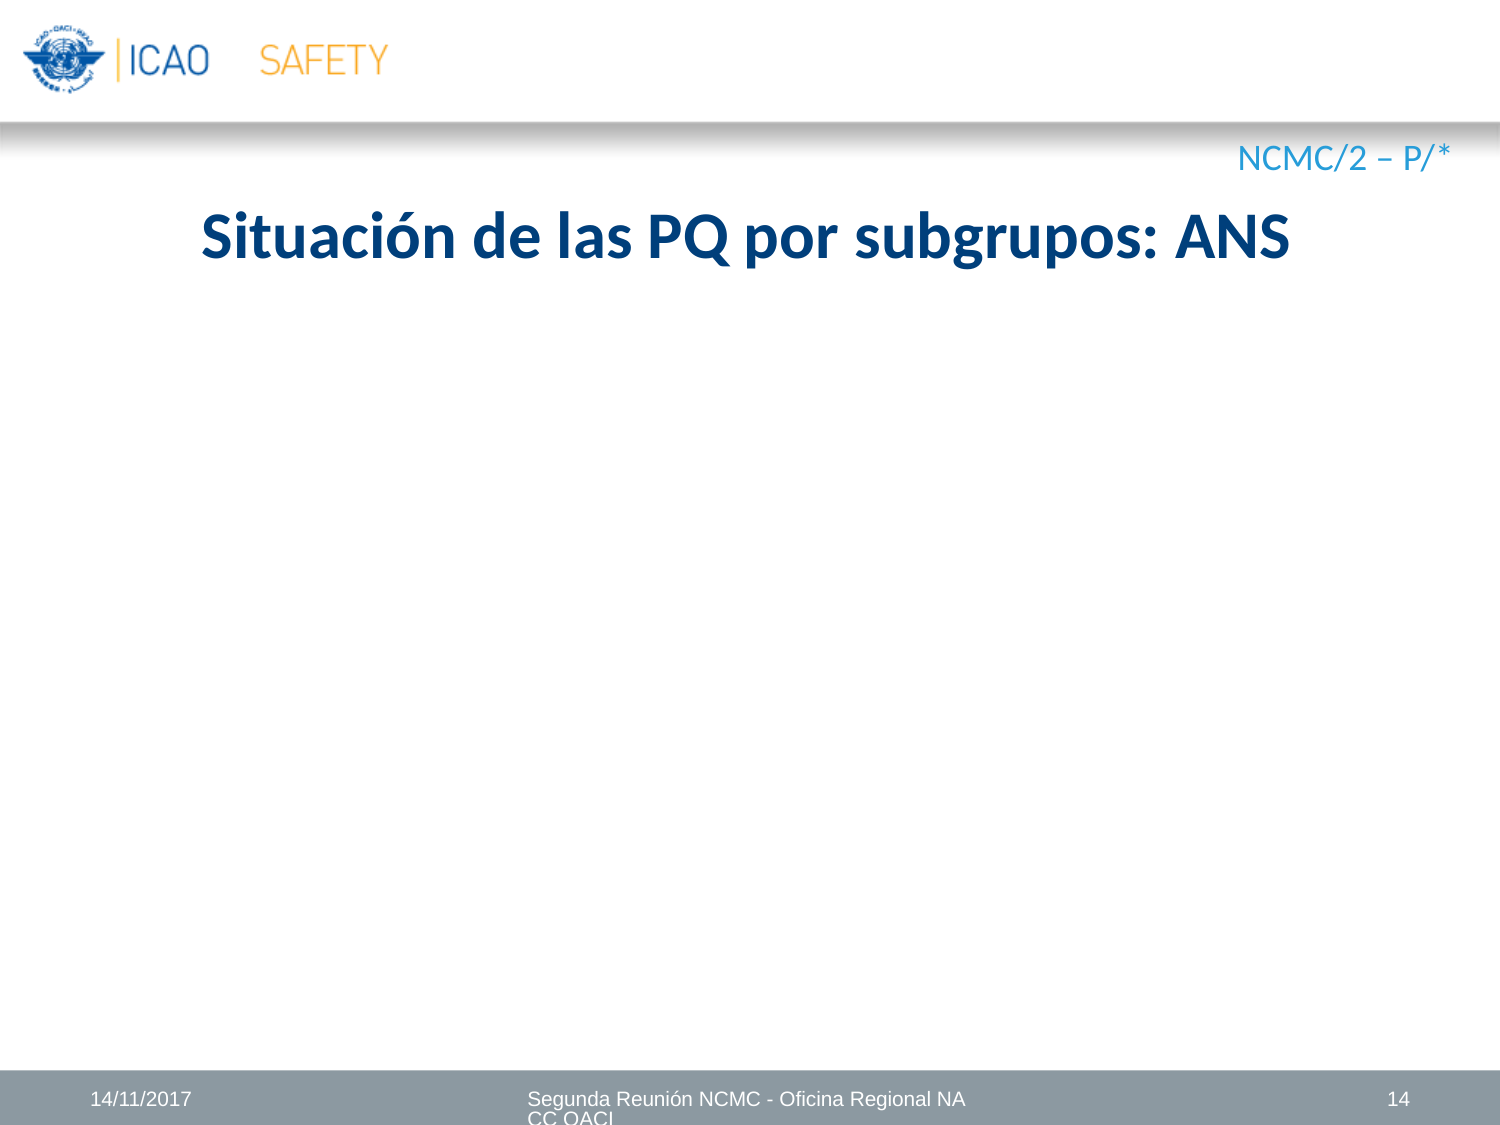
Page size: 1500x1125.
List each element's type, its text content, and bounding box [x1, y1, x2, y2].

picture [0, 0, 1500, 162]
footer Segunda Reunión NCMC - Oficina Regional NACC OACI [512, 1070, 988, 1125]
text_box NCMC/2 – P/* [1222, 125, 1469, 186]
text_box Situación de las PQ por subgrupos: ANS [0, 184, 1498, 280]
slide_number 14 [1074, 1070, 1425, 1125]
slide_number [75, 1070, 425, 1125]
